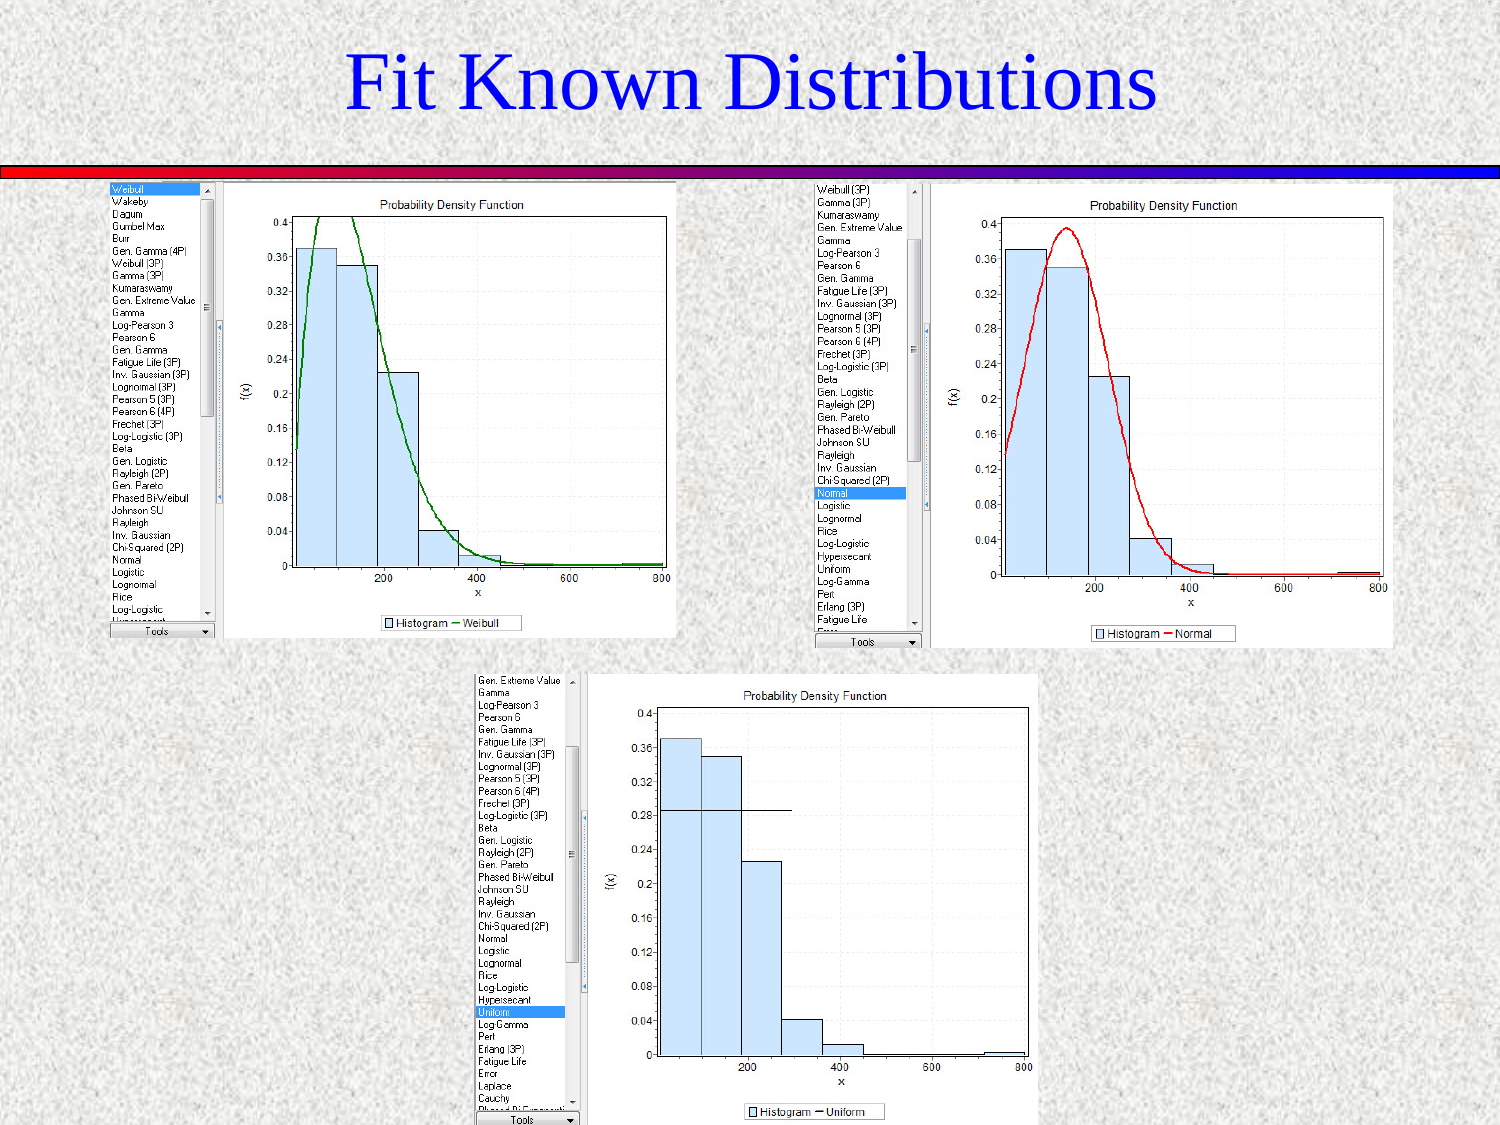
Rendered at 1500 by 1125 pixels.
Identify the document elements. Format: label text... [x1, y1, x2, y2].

title Fit Known Distributions [186, 0, 1318, 153]
picture [0, 179, 1500, 1125]
picture [0, 0, 1500, 165]
